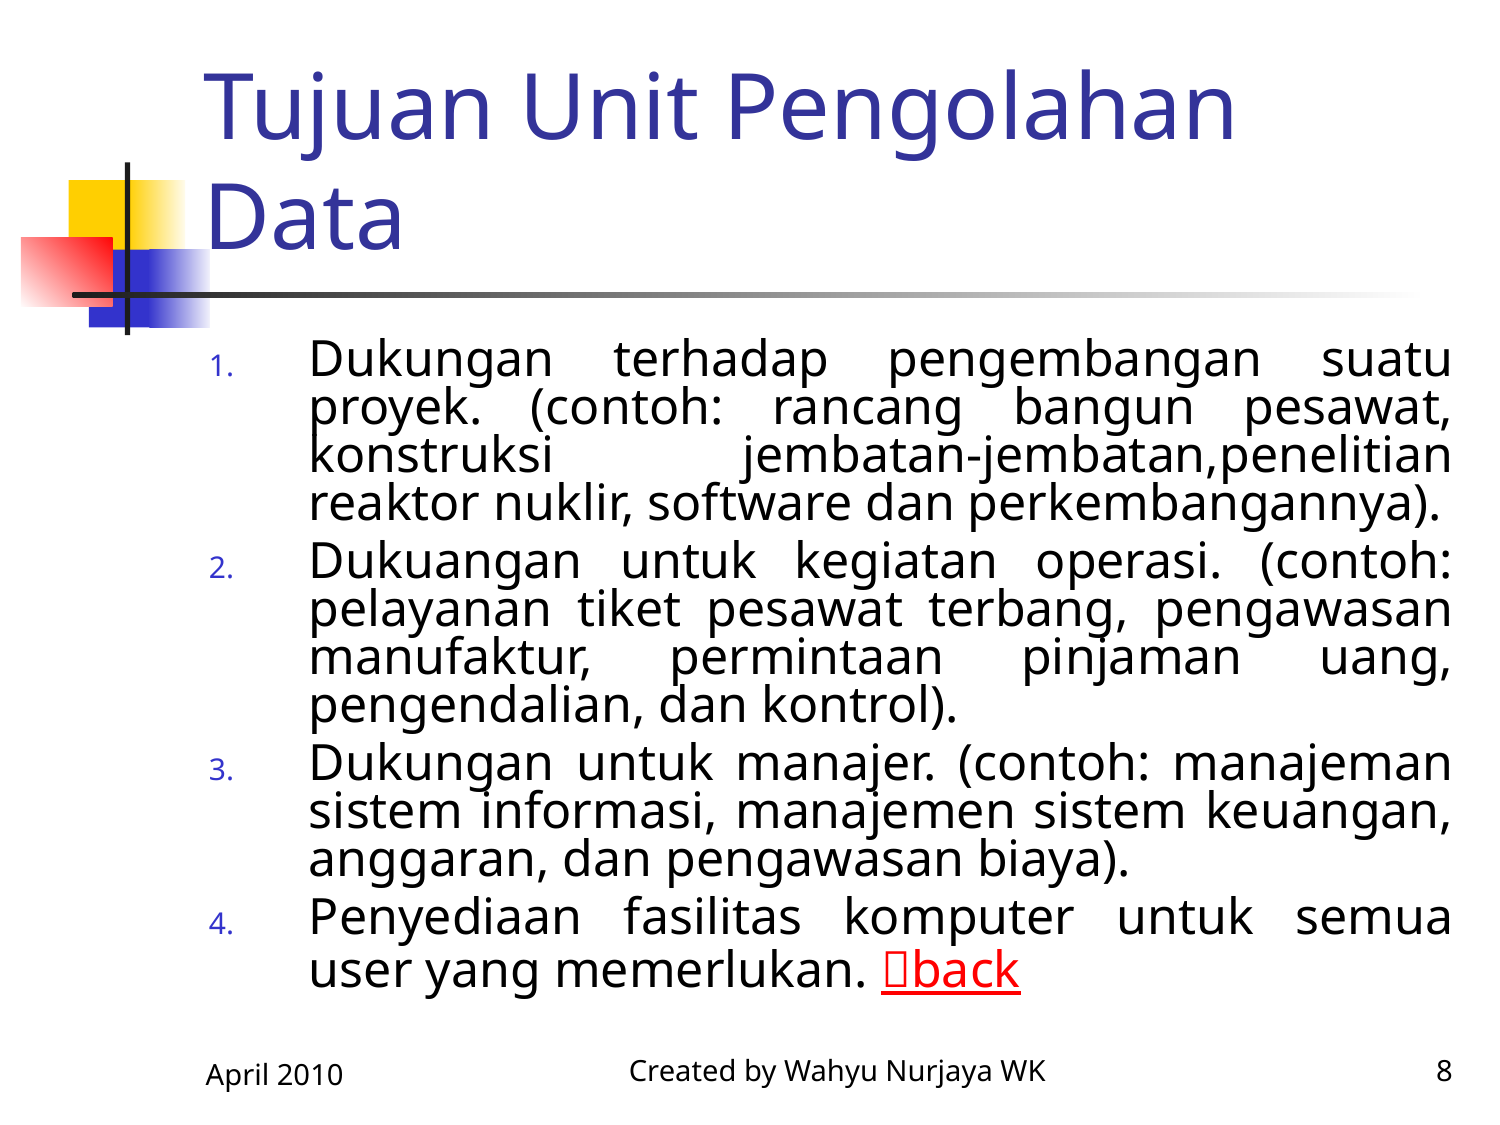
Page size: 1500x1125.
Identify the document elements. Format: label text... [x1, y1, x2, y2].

footer Created by Wahyu Nurjaya WK [599, 1023, 1076, 1100]
list Dukungan terhadap pengembangan suatu proyek. (contoh: rancang bangun pesawat, konstruksi jembatan-jembatan,penelitian reaktor nuklir, software dan perkembangannya). Dukuangan untuk kegiatan operasi. (contoh: pelayanan tiket pesawat terbang, pengawasan manufaktur, permintaan pinjaman uang, pengendalian, dan kontrol). Dukungan untuk manajer. (contoh: manajeman sistem informasi, manajemen sistem keuangan, anggaran, dan pengawasan biaya). Penyediaan fasilitas komputer untuk semua user yang memerlukan. back [193, 330, 1470, 1007]
slide_number 8 [1154, 1023, 1468, 1100]
title Tujuan Unit Pengolahan Data [188, 34, 1468, 276]
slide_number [190, 1023, 504, 1100]
